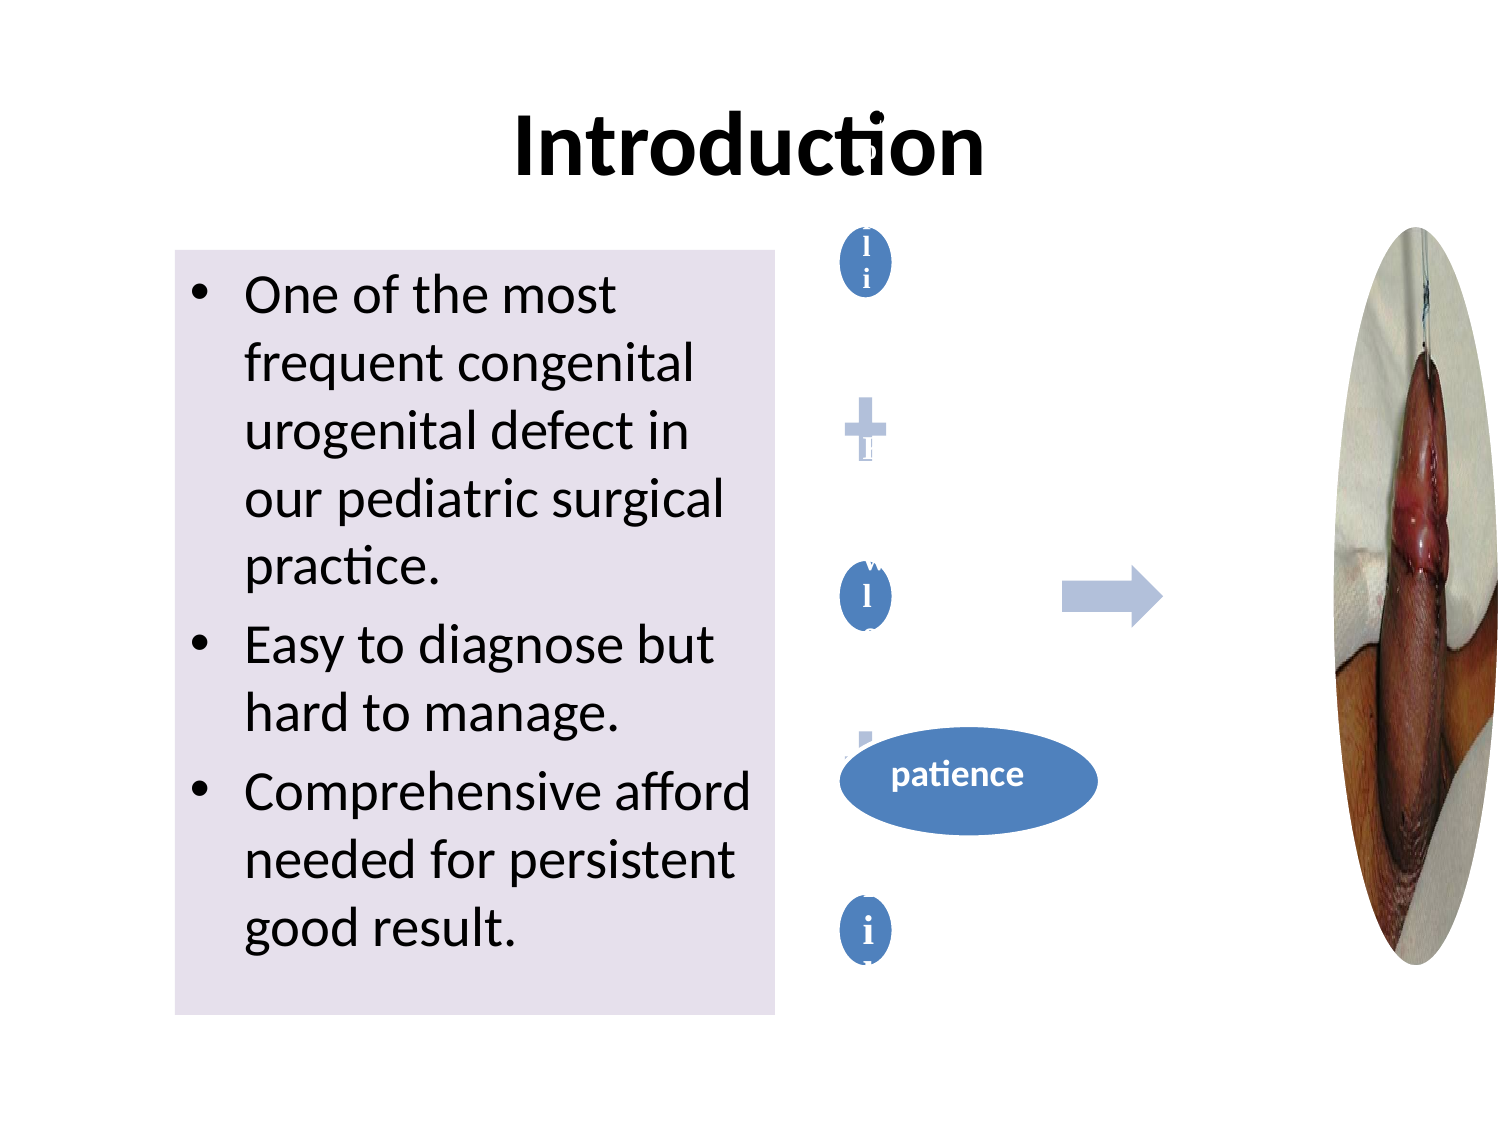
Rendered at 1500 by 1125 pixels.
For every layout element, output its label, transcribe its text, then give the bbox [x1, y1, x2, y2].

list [837, 224, 1500, 968]
list One of the most frequent congenital urogenital defect in our pediatric surgical practice. Easy to diagnose but hard to manage. Comprehensive afford needed for persistent good result. [174, 249, 775, 1015]
title Introduction [75, 45, 1425, 233]
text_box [798, 724, 1101, 838]
